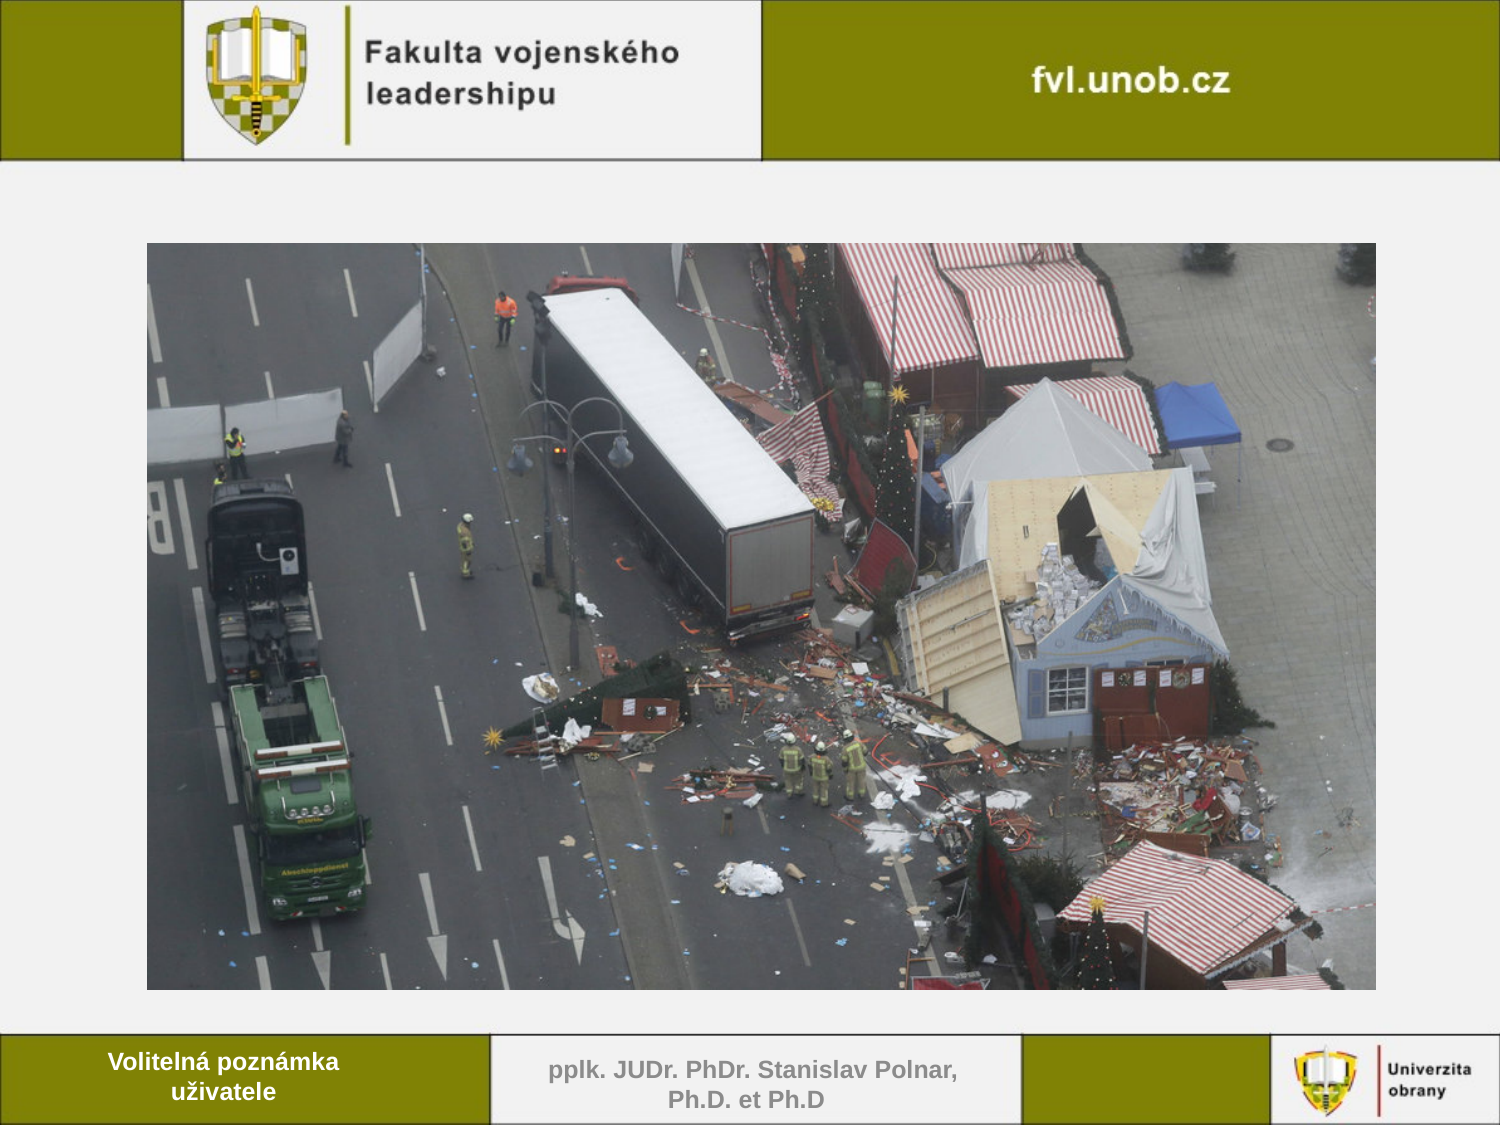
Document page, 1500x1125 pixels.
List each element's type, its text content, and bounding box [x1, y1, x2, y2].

slide_number Volitelná poznámka uživatele [55, 1045, 393, 1106]
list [147, 243, 1376, 990]
picture [0, 0, 1500, 1125]
footer pplk. JUDr. PhDr. Stanislav Polnar, Ph.D. et Ph.D [496, 1042, 1004, 1125]
